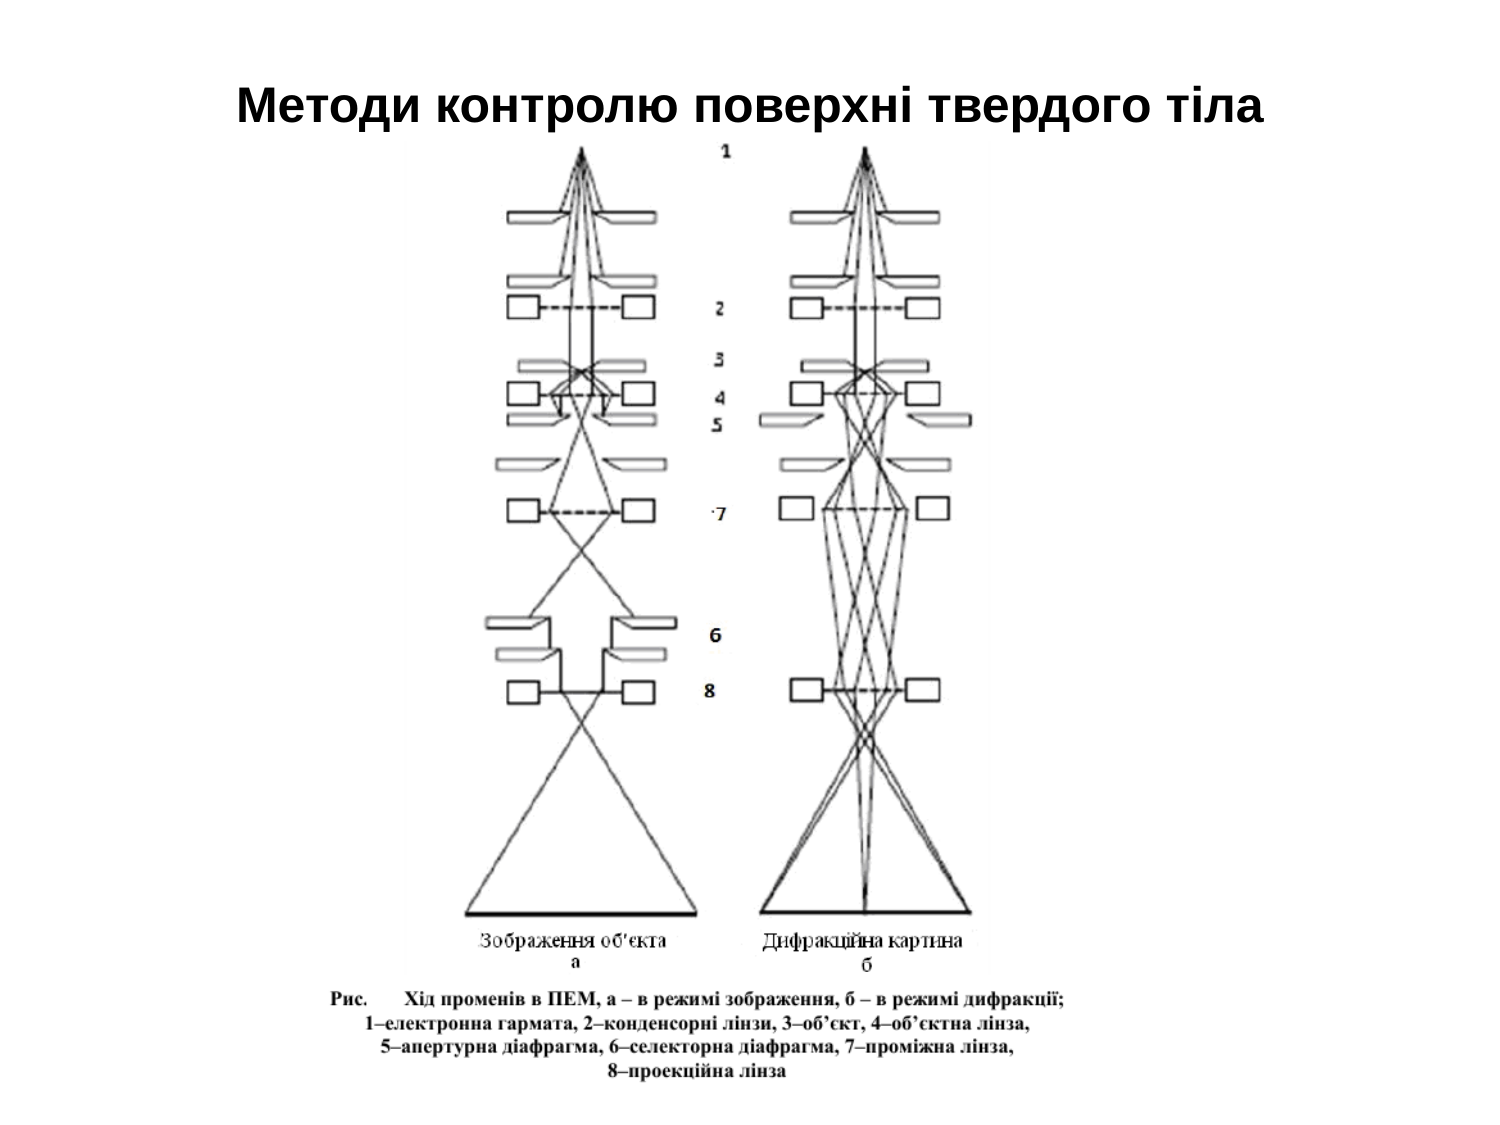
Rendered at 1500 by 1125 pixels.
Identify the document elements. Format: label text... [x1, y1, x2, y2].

picture [300, 136, 1094, 1090]
title Методи контролю поверхні твердого тіла [74, 44, 1426, 162]
